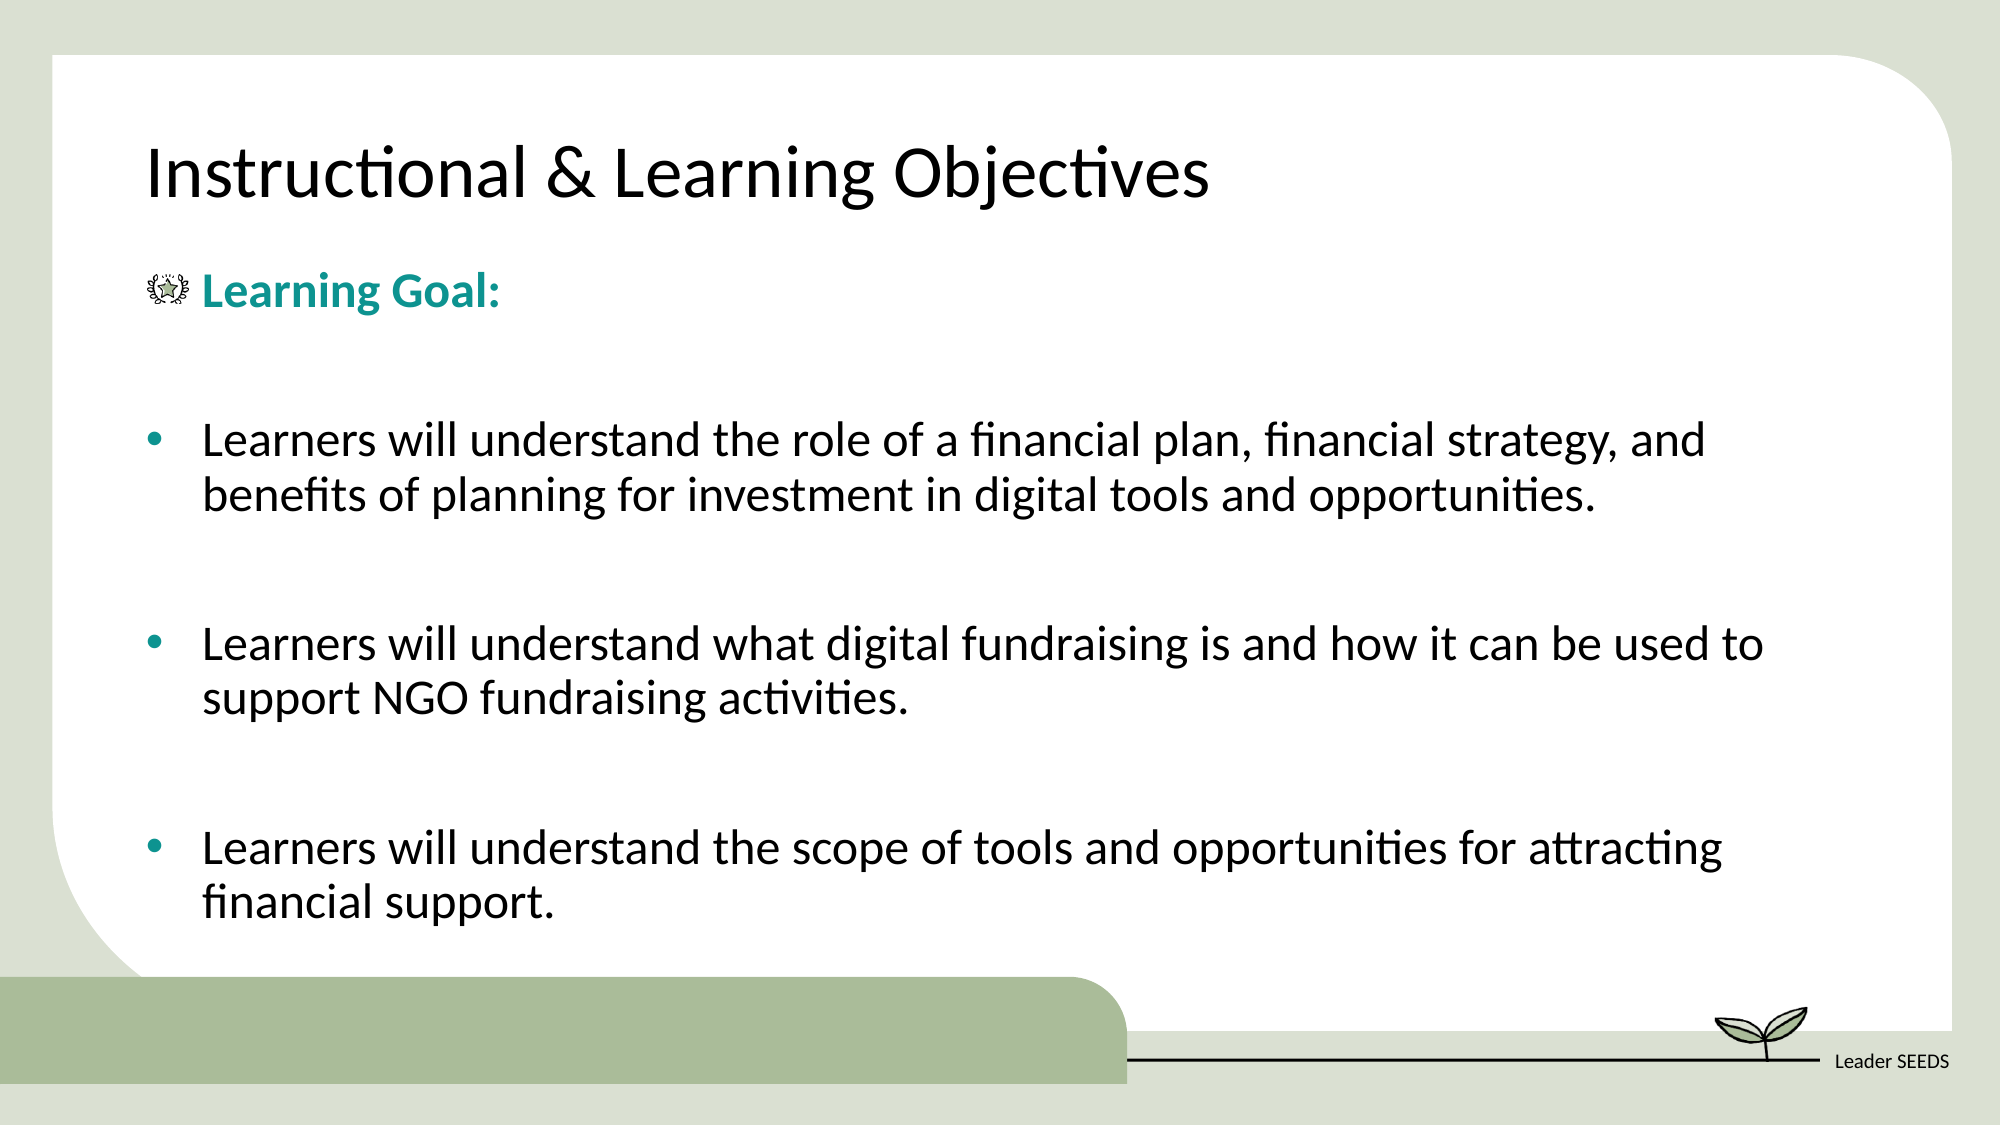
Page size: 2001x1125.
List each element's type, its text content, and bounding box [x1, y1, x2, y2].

list Learning Goal: Learners will understand the role of a financial plan, financial strategy, and benefits of planning for investment in digital tools and opportunities. Learners will understand what digital fundraising is and how it can be used to support NGO fundraising activities. Learners will understand the scope of tools and opportunities for attracting financial support. [130, 257, 1869, 913]
picture [145, 270, 191, 306]
list Instructional & Learning Objectives [130, 124, 1869, 257]
